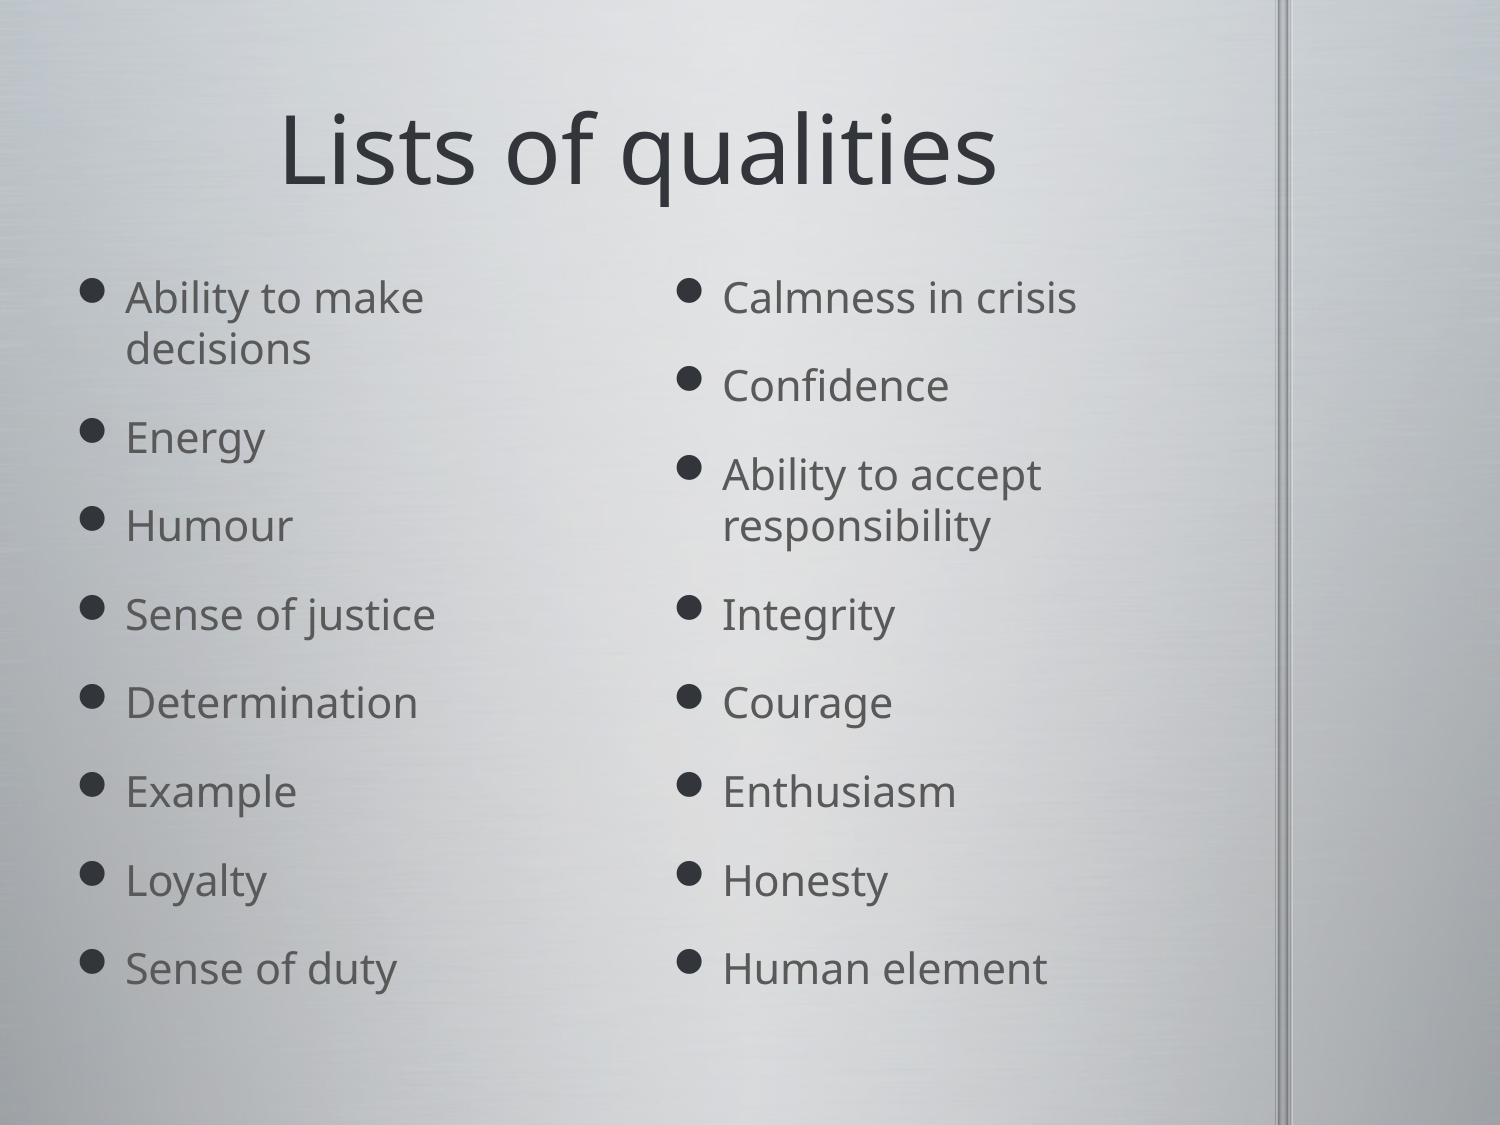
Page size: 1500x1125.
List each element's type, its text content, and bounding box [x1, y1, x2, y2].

list Calmness in crisis Confidence Ability to accept responsibility Integrity Courage Enthusiasm Honesty Human element [658, 262, 1221, 1005]
picture [0, 0, 1500, 1125]
title Lists of qualities [57, 86, 1220, 207]
list Ability to make decisions Energy Humour Sense of justice Determination Example Loyalty Sense of duty [61, 262, 624, 1005]
